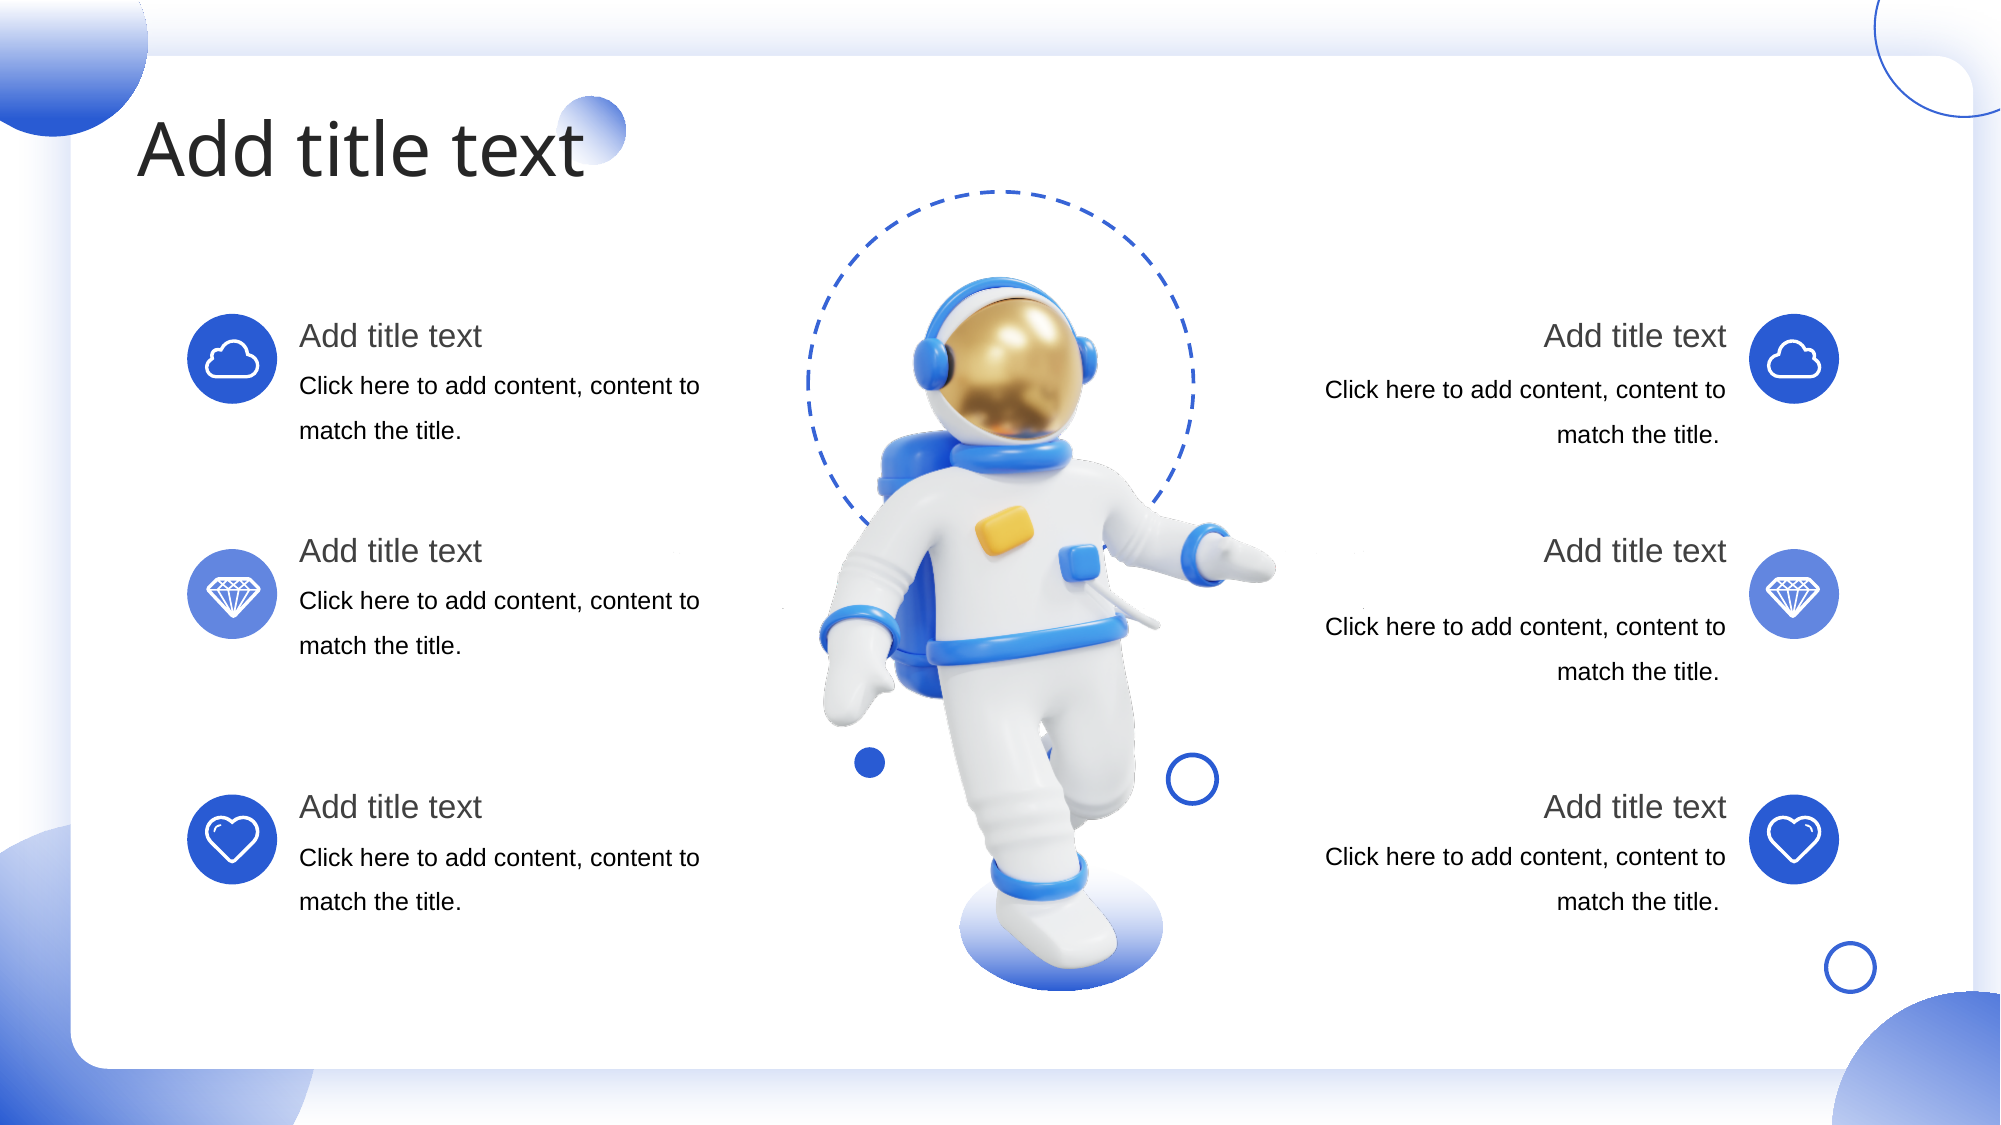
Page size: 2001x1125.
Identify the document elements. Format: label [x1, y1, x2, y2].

text_box [187, 191, 1840, 991]
